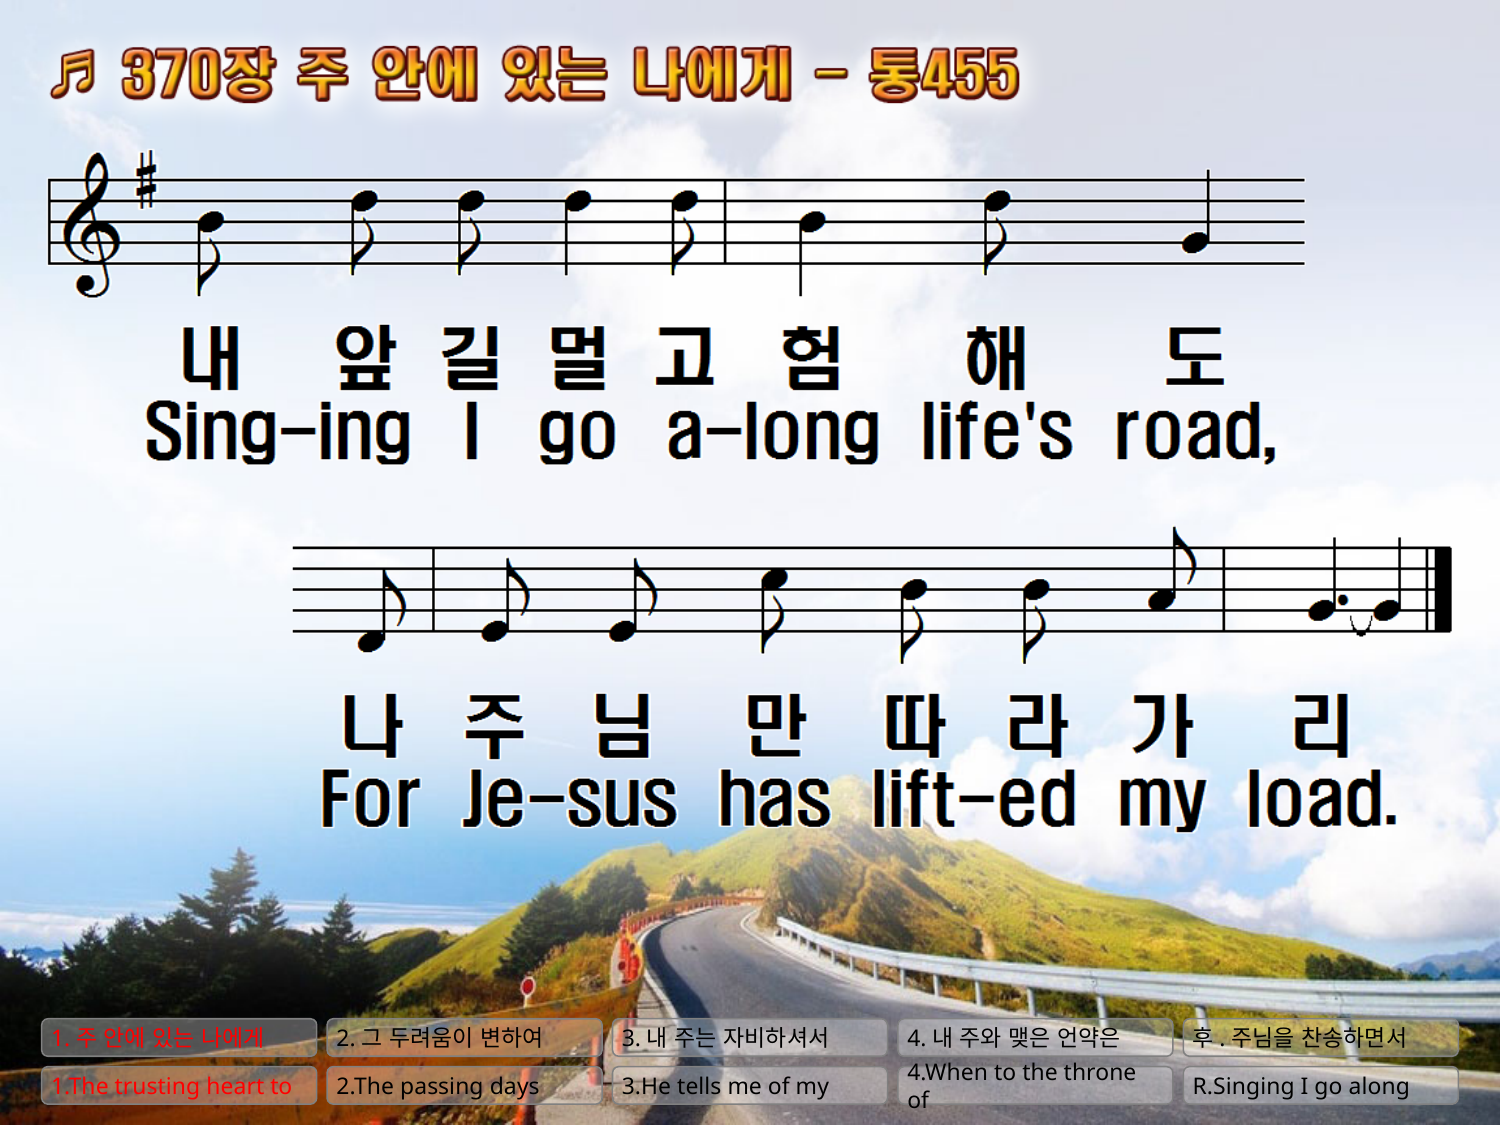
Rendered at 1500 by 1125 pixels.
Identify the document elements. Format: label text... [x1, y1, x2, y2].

text_box 3.내 주는 자비하셔서 [612, 1018, 888, 1057]
text_box 1.The trusting heart to [41, 1066, 317, 1105]
text_box 후.주님을 찬송하면서 [1183, 1018, 1459, 1057]
text_box 2.The passing days [327, 1066, 603, 1105]
text_box 4.내 주와 맺은 언약은 [897, 1018, 1173, 1057]
text_box R.Singing I go along [1183, 1066, 1459, 1105]
text_box 4.When to the throne of [897, 1066, 1173, 1105]
text_box 3.He tells me of my [612, 1066, 888, 1105]
text_box 2.그 두려움이 변하여 [327, 1018, 603, 1057]
text_box 1.주 안에 있는 나에게 [41, 1018, 317, 1057]
picture [0, 0, 1500, 1125]
